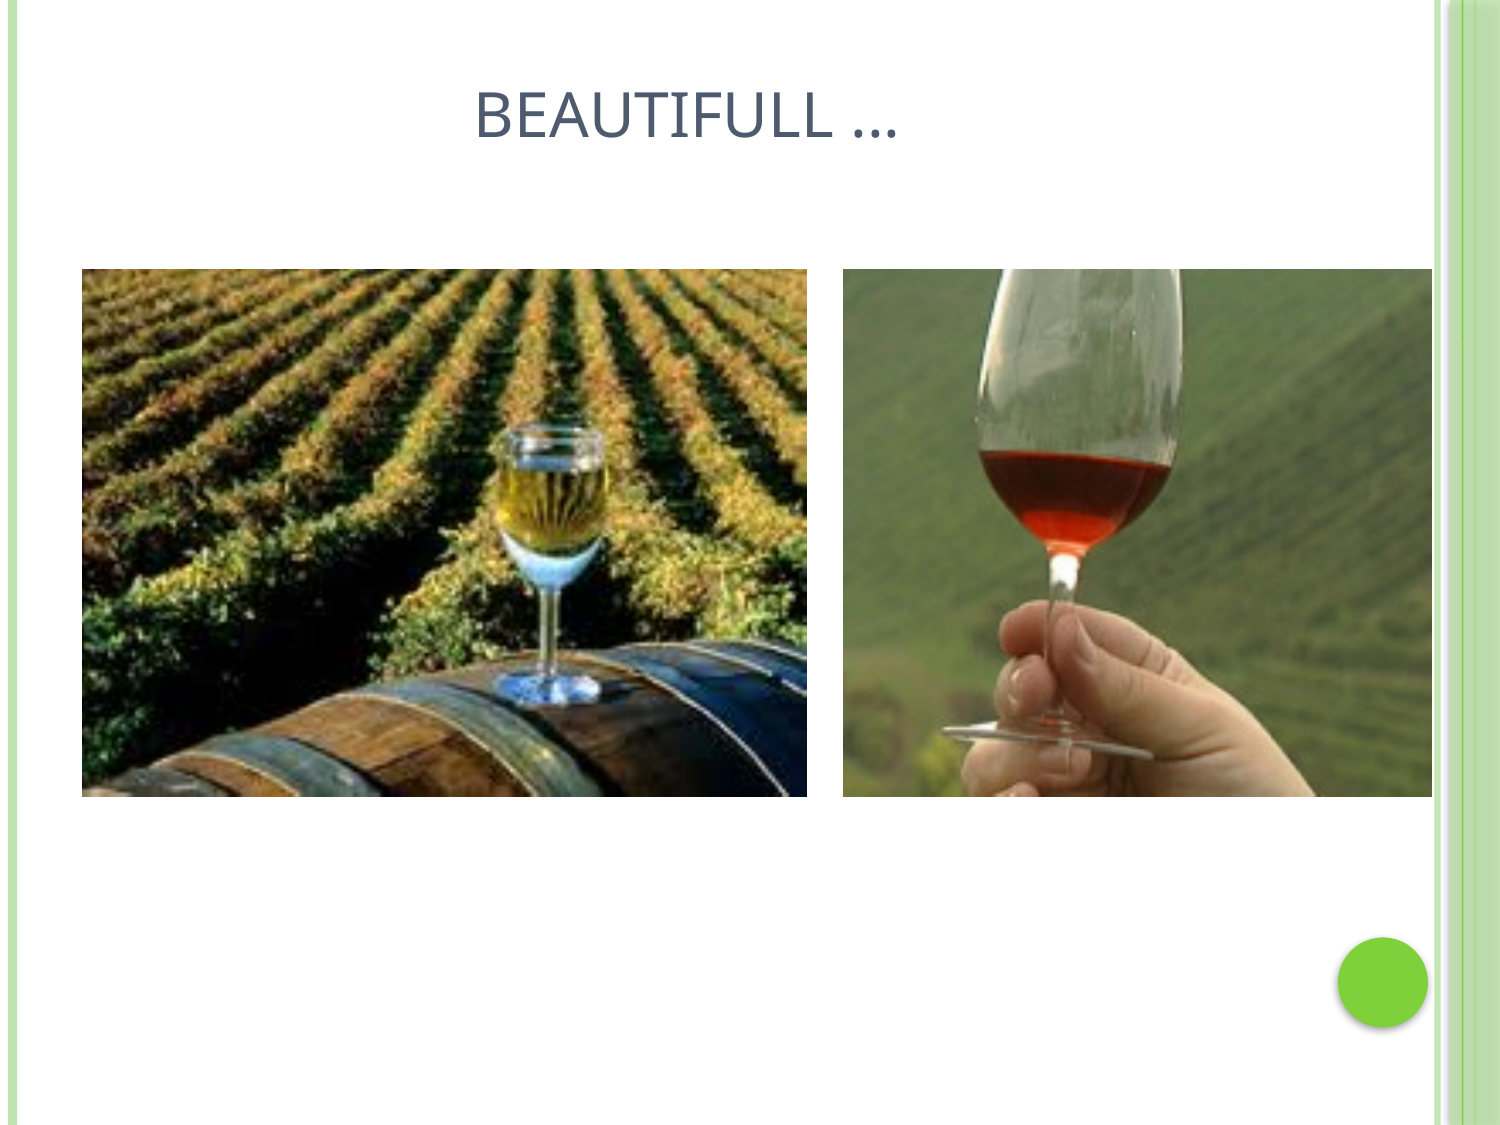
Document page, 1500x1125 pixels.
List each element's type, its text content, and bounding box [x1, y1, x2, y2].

picture [843, 268, 1433, 798]
title BEAUTIFULL ... [75, 45, 1300, 233]
picture [81, 268, 808, 798]
